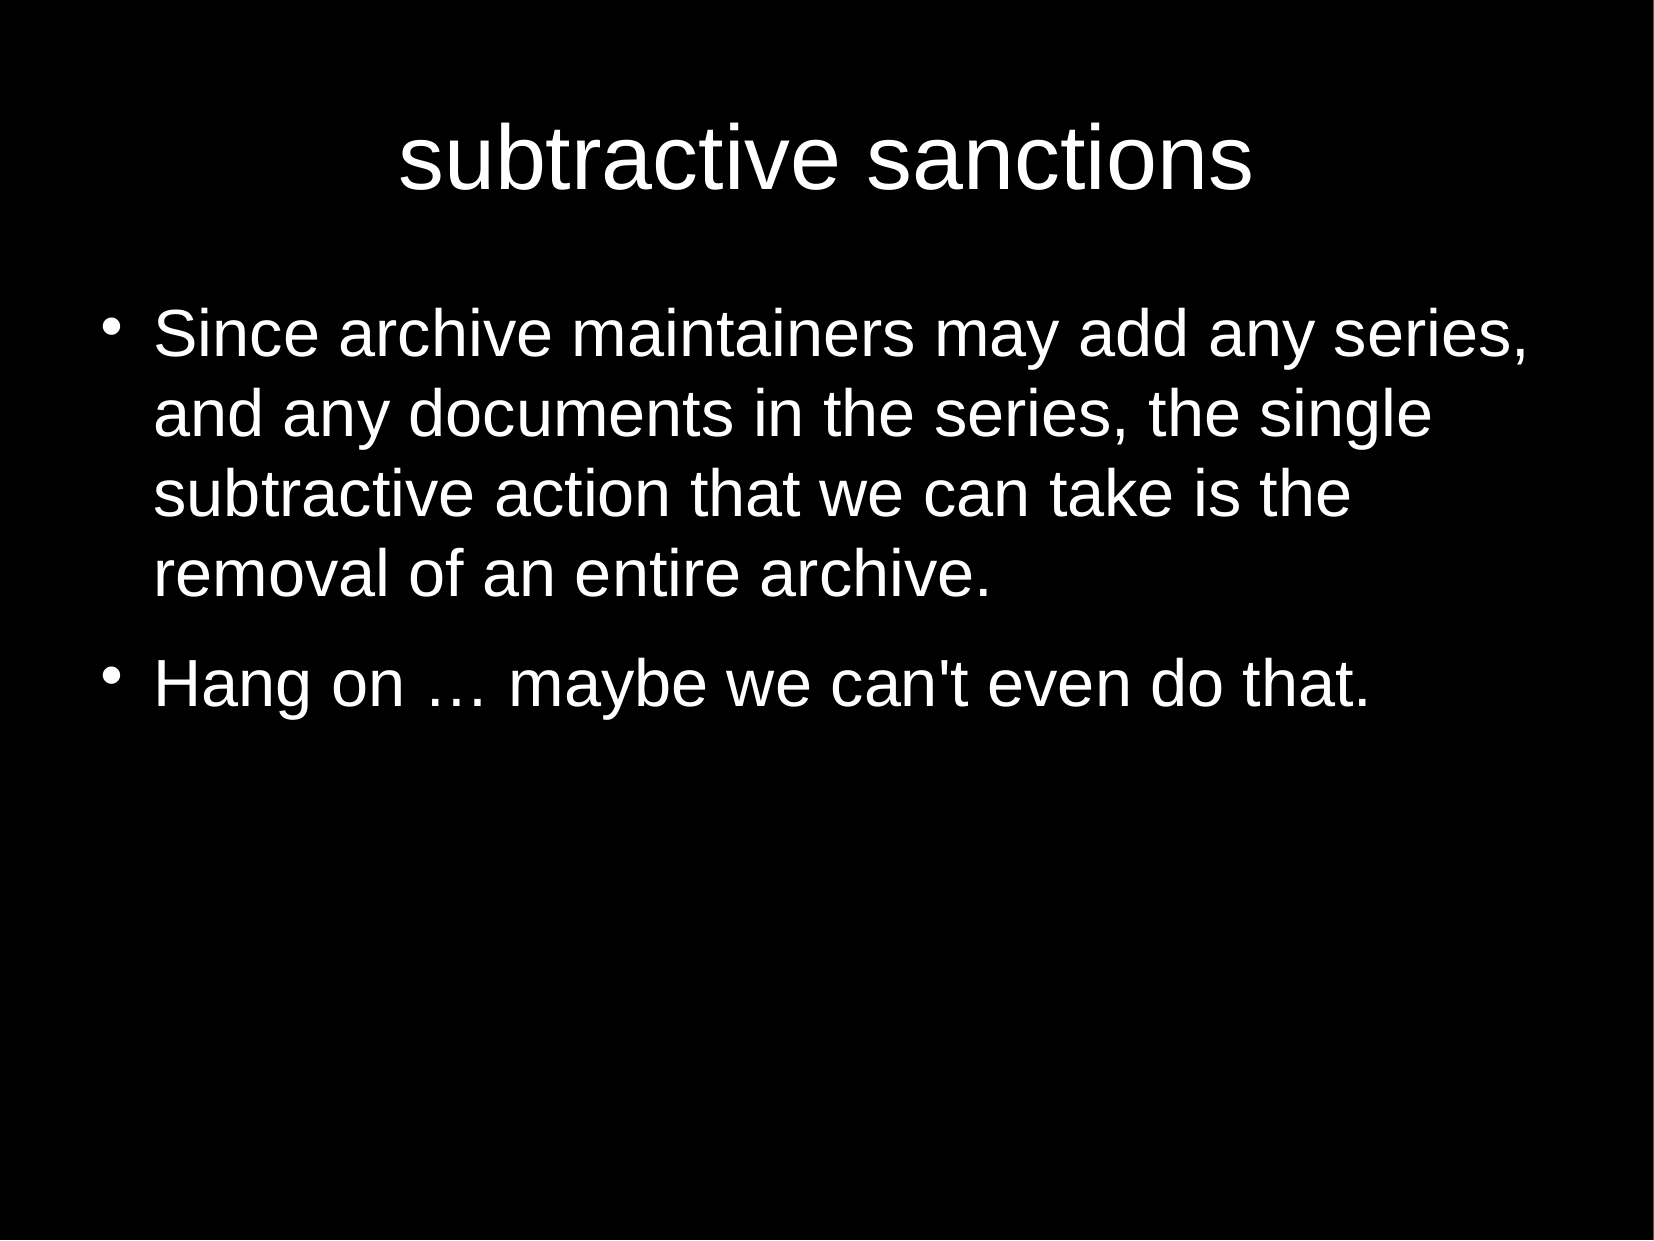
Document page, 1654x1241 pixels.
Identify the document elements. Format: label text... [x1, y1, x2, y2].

text_box Since archive maintainers may add any series, and any documents in the series, the single subtractive action that we can take is the removal of an entire archive. Hang on … maybe we can't even do that. [82, 290, 1571, 1010]
text_box subtractive sanctions [82, 49, 1571, 257]
